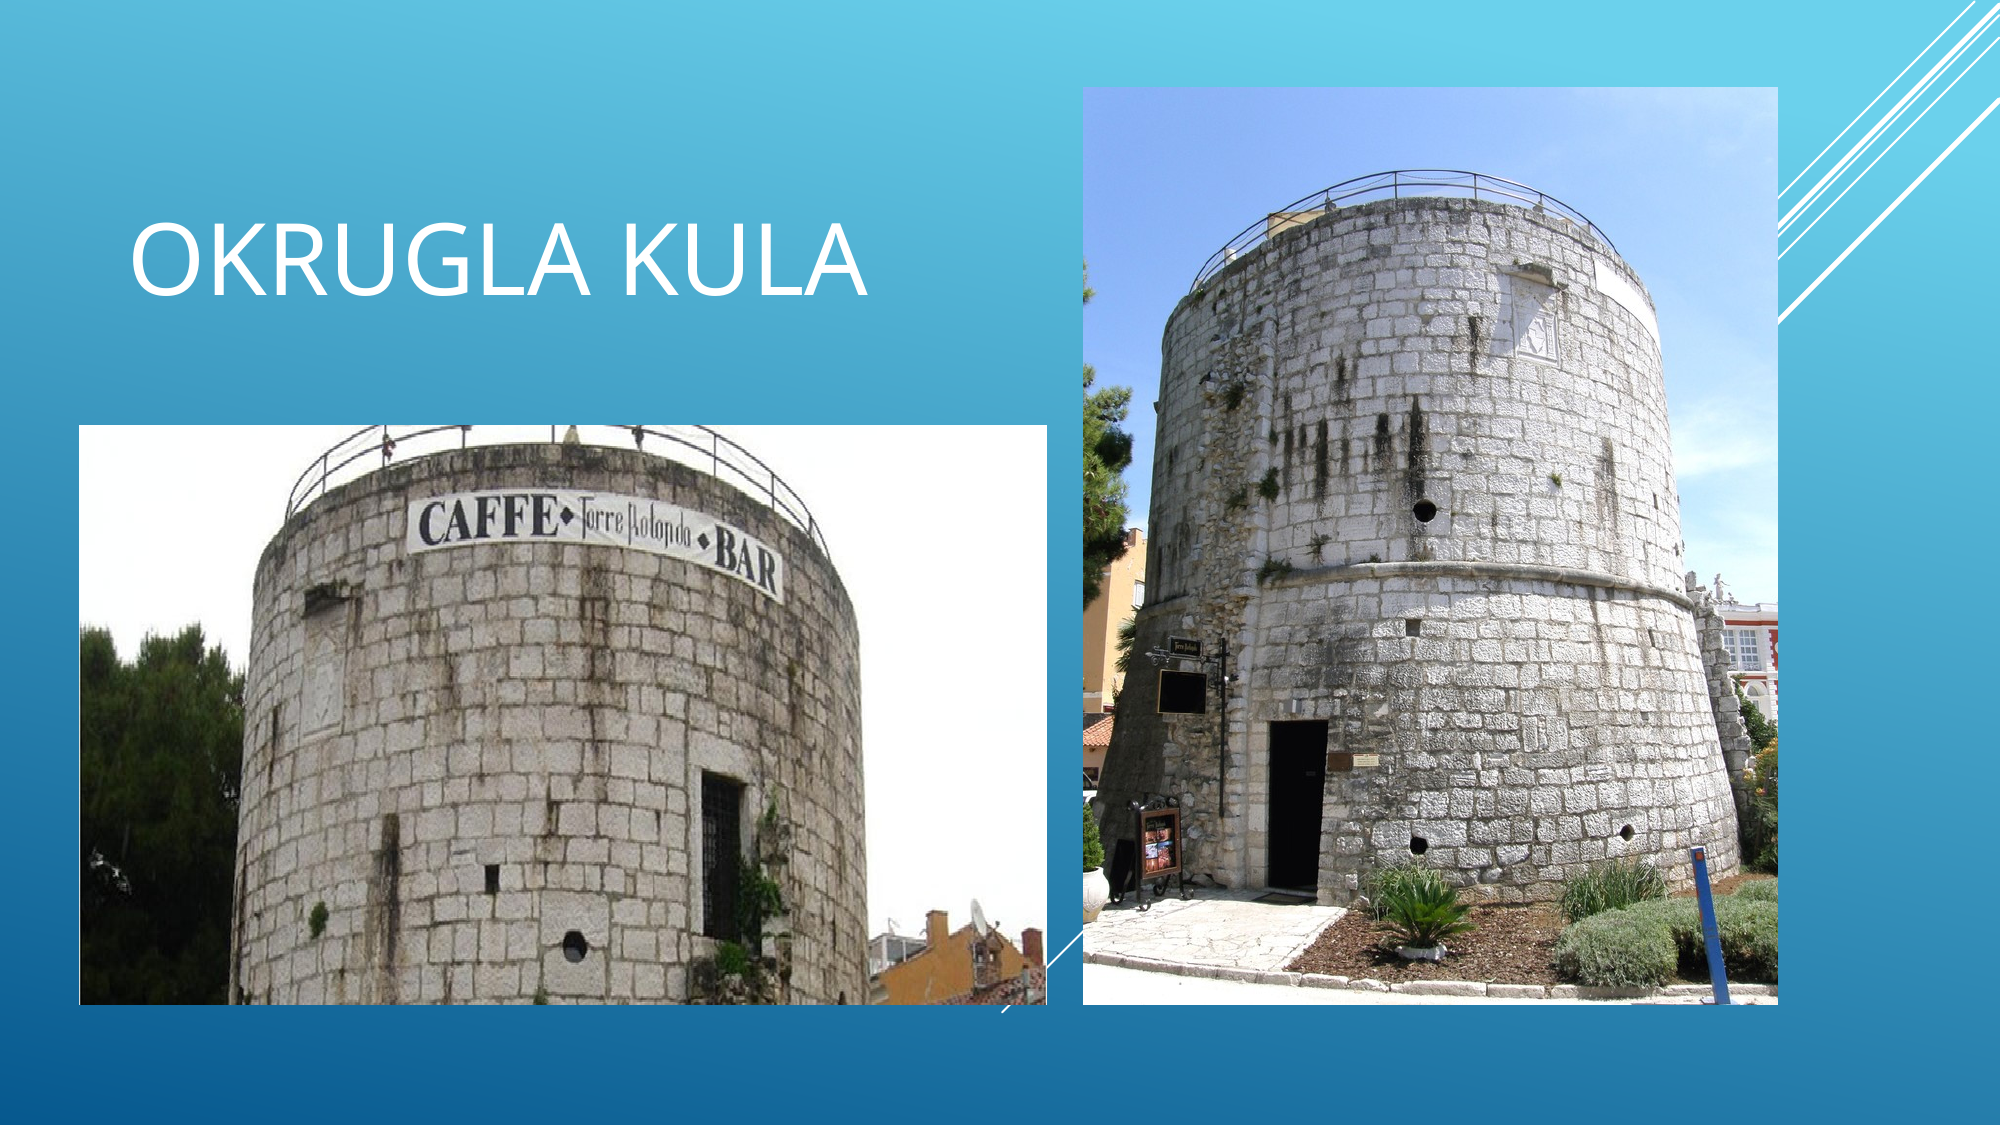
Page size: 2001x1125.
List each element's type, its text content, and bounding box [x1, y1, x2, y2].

picture [79, 425, 1047, 1005]
picture [1083, 87, 1779, 1005]
title OKRUGLA KULA [112, 112, 1083, 323]
